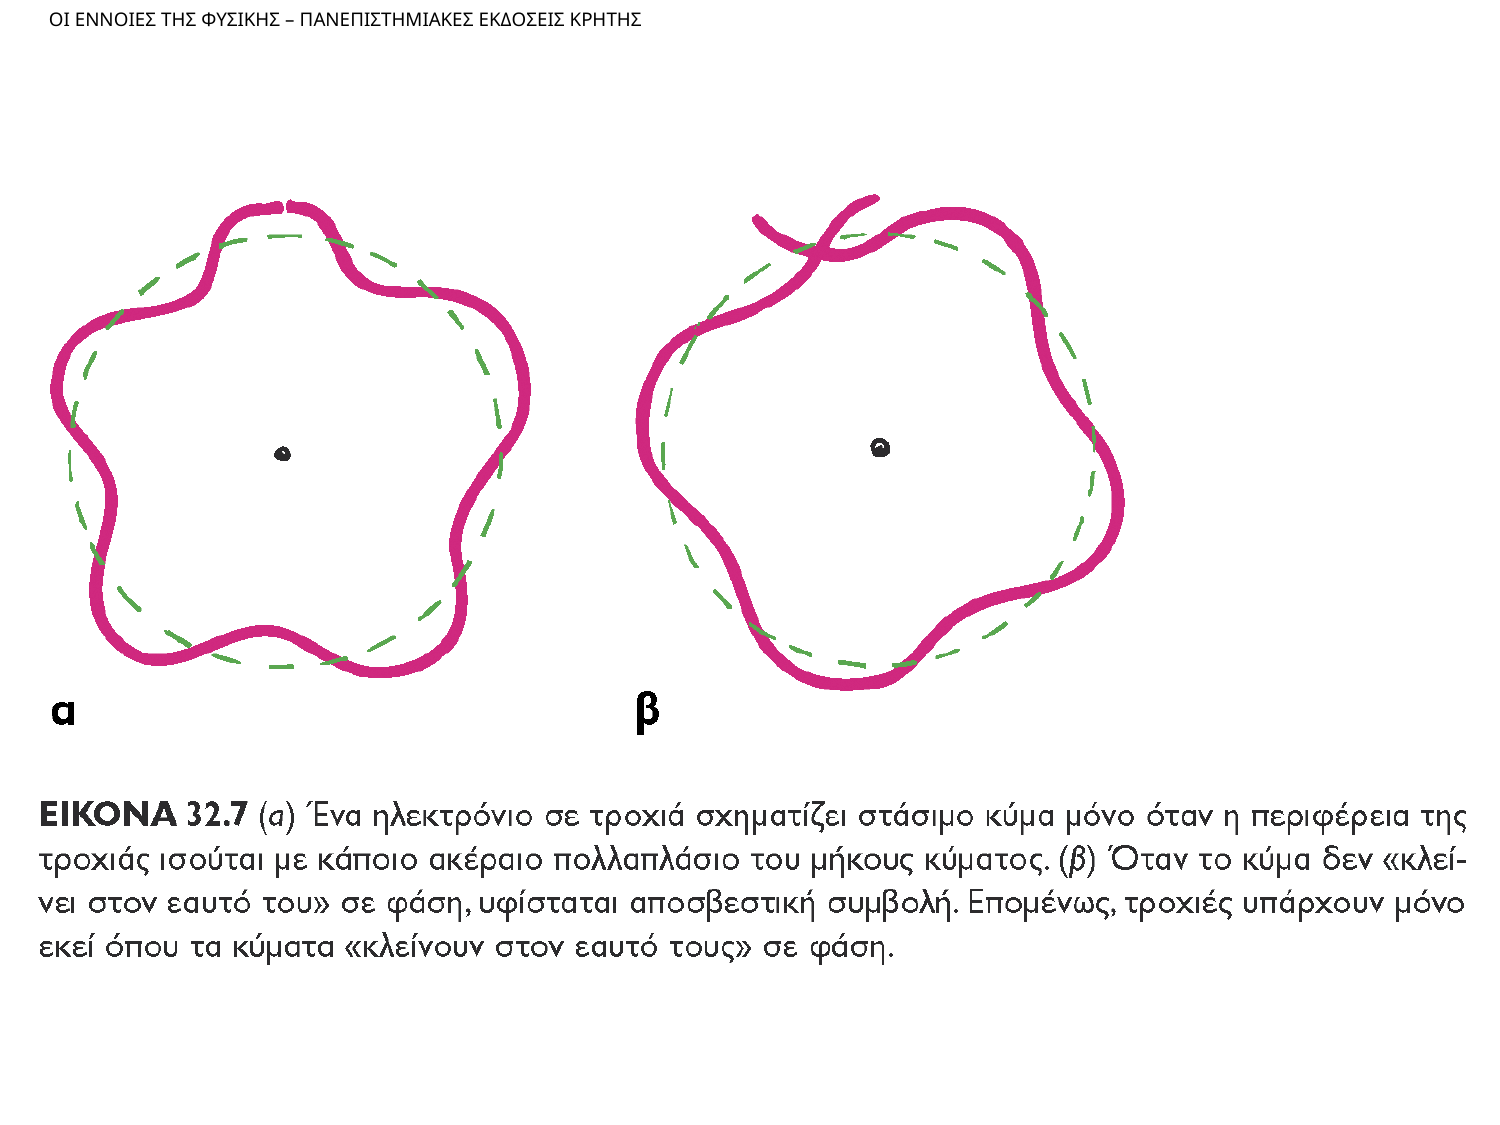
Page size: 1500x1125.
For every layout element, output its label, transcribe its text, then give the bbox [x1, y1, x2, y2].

picture [0, 162, 1500, 999]
text_box OI ENNOIEΣ THΣ ΦYΣIKHΣ – ΠANEΠIΣTHMIAKEΣ EKΔOΣEIΣ KPHTHΣ [34, 0, 657, 38]
